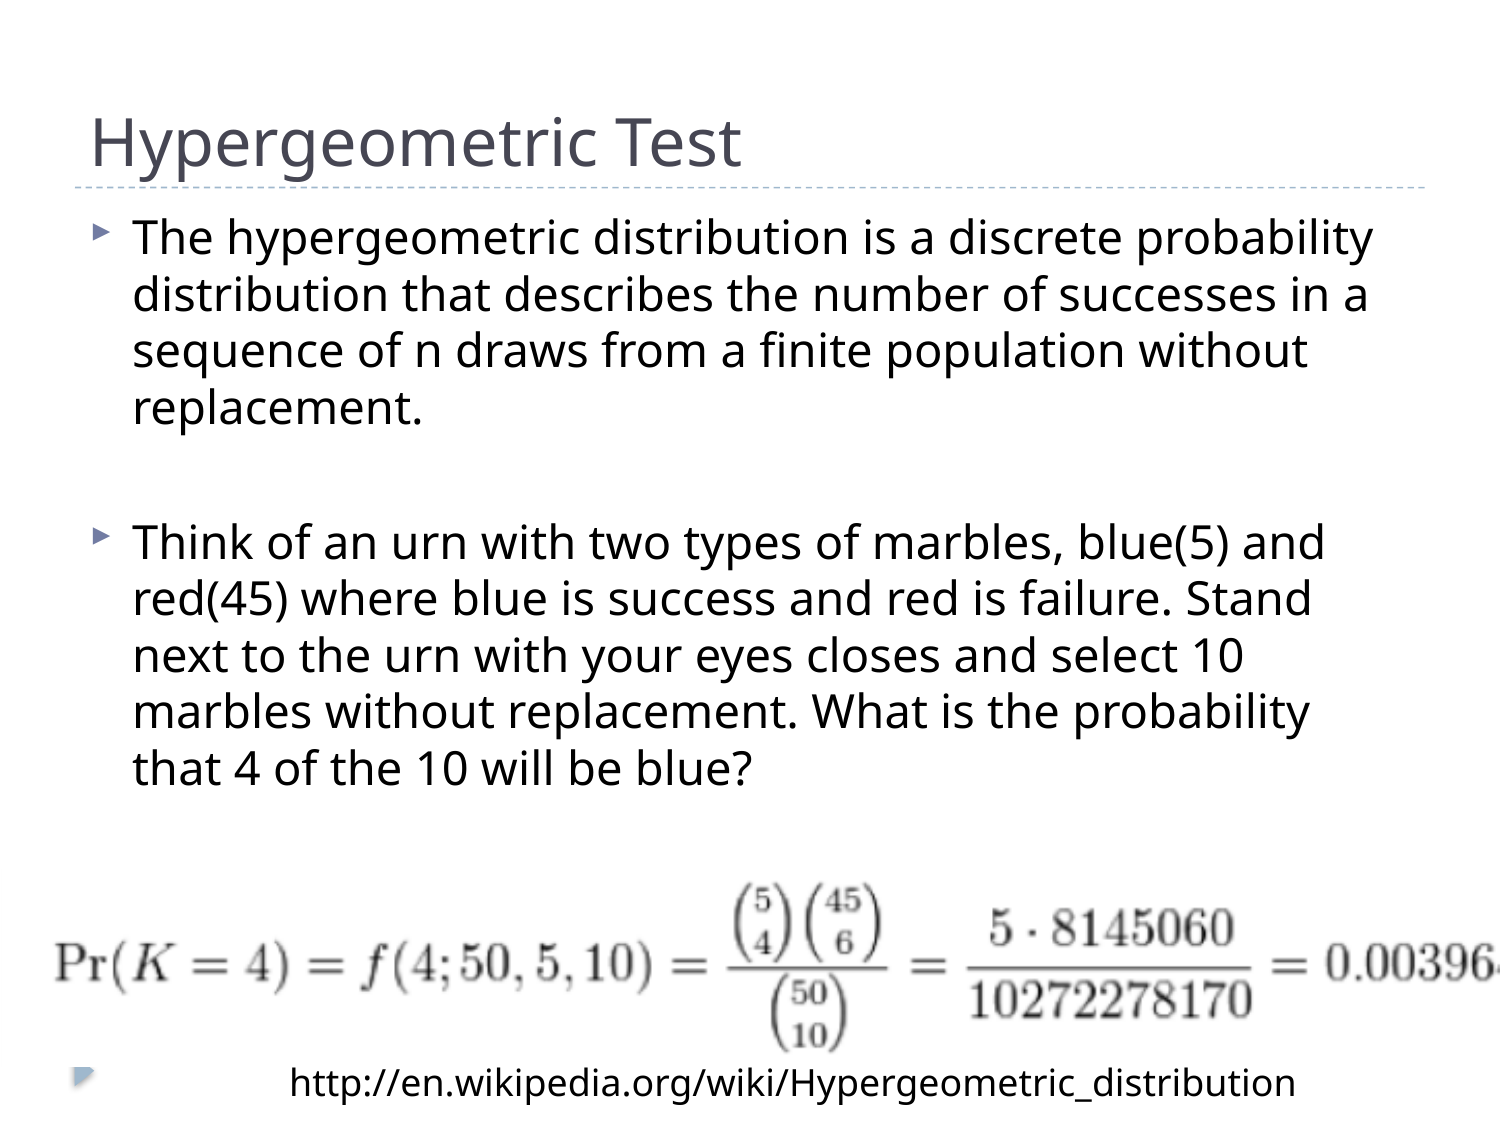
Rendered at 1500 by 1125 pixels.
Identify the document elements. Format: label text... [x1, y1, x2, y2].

list The hypergeometric distribution is a discrete probability distribution that describes the number of successes in a sequence of n draws from a finite population without replacement. Think of an urn with two types of marbles, blue(5) and red(45) where blue is success and red is failure. Stand next to the urn with your eyes closes and select 10 marbles without replacement. What is the probability that 4 of the 10 will be blue? [75, 200, 1425, 869]
text_box http://en.wikipedia.org/wiki/Hypergeometric_distribution [274, 1078, 1313, 1112]
title Hypergeometric Test [75, 24, 1425, 188]
picture [0, 869, 1500, 1067]
